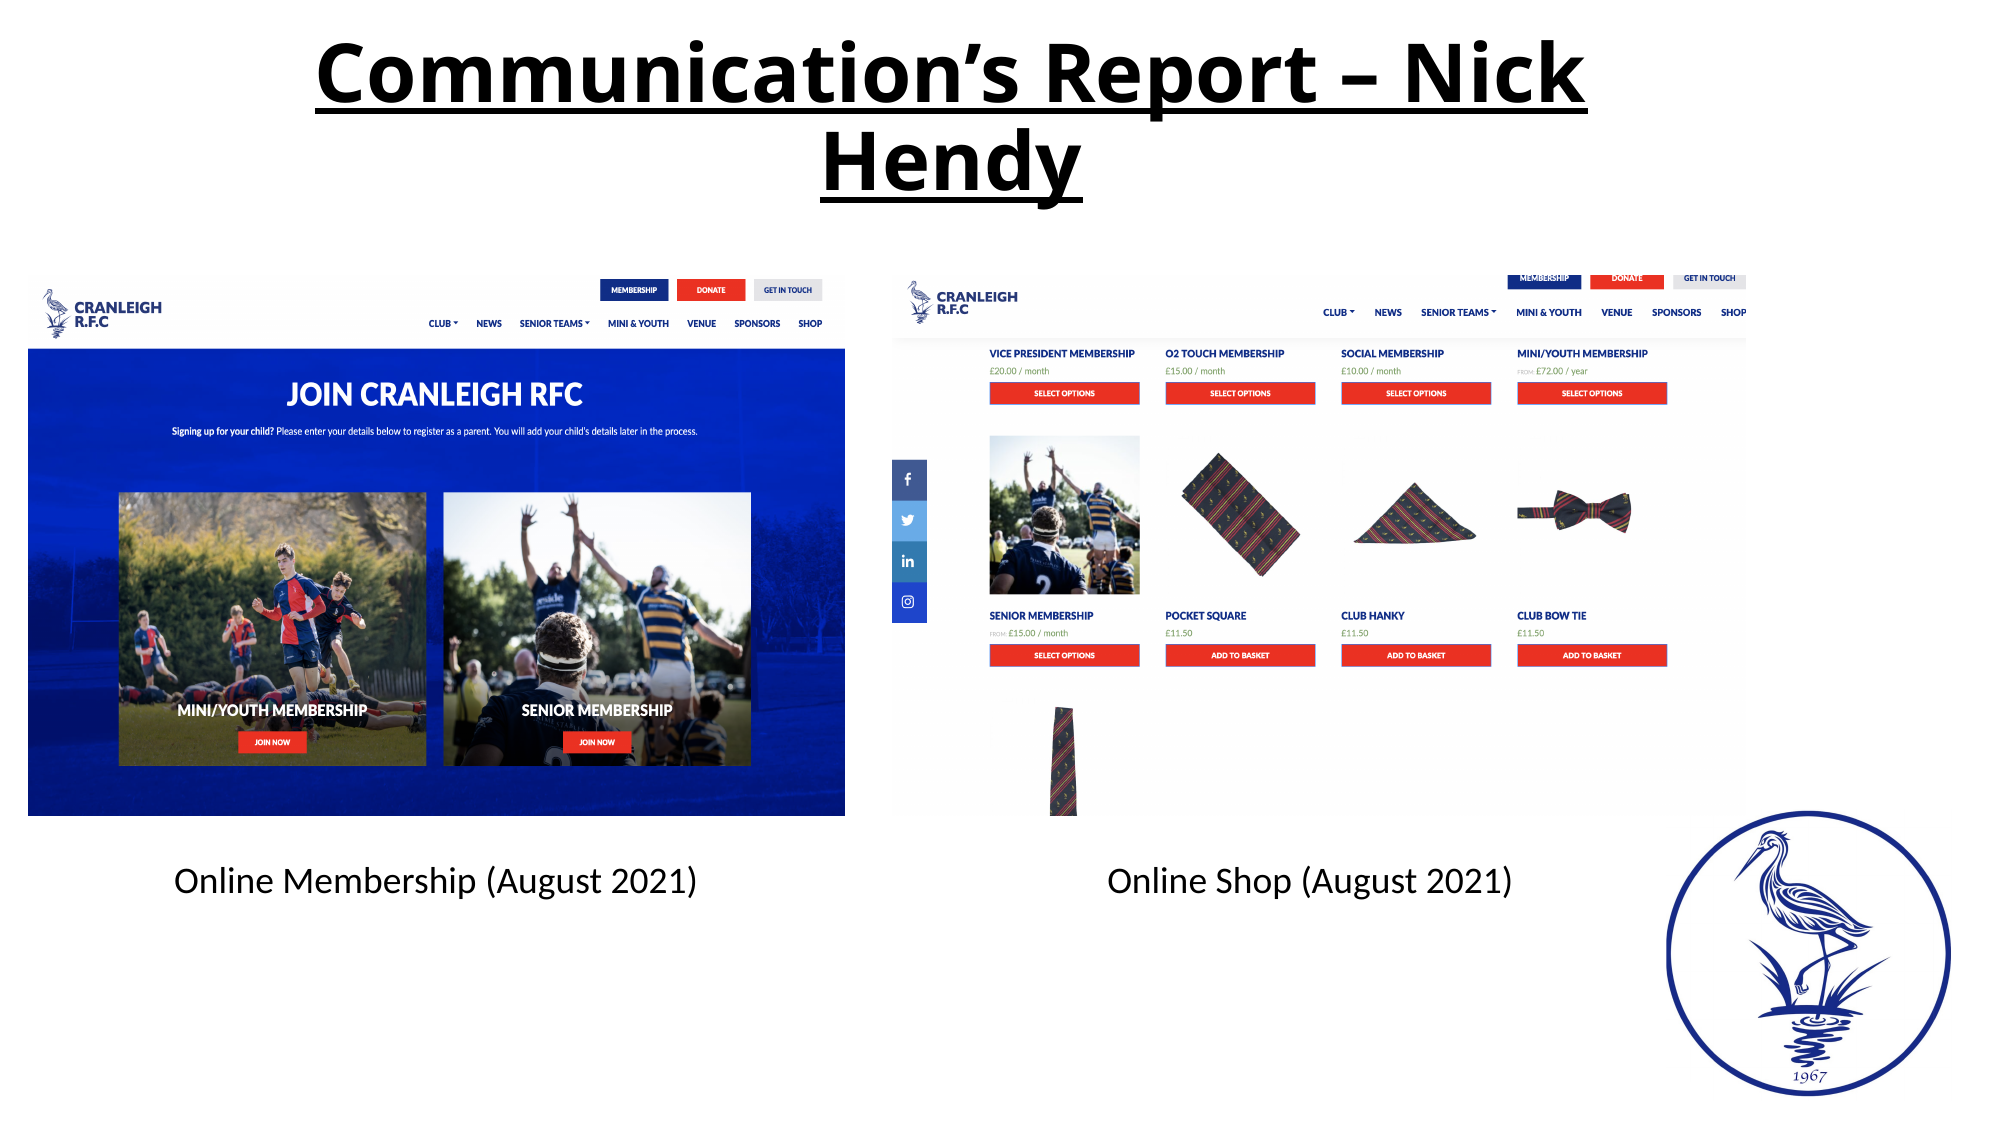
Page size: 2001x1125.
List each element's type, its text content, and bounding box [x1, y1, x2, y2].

picture [892, 275, 1952, 1101]
text_box Online Shop (August 2021) [989, 849, 1649, 909]
text_box Online Membership (August 2021) [106, 849, 766, 909]
text_box Communication’s Report – Nick Hendy [179, 24, 1723, 216]
picture [27, 275, 845, 816]
